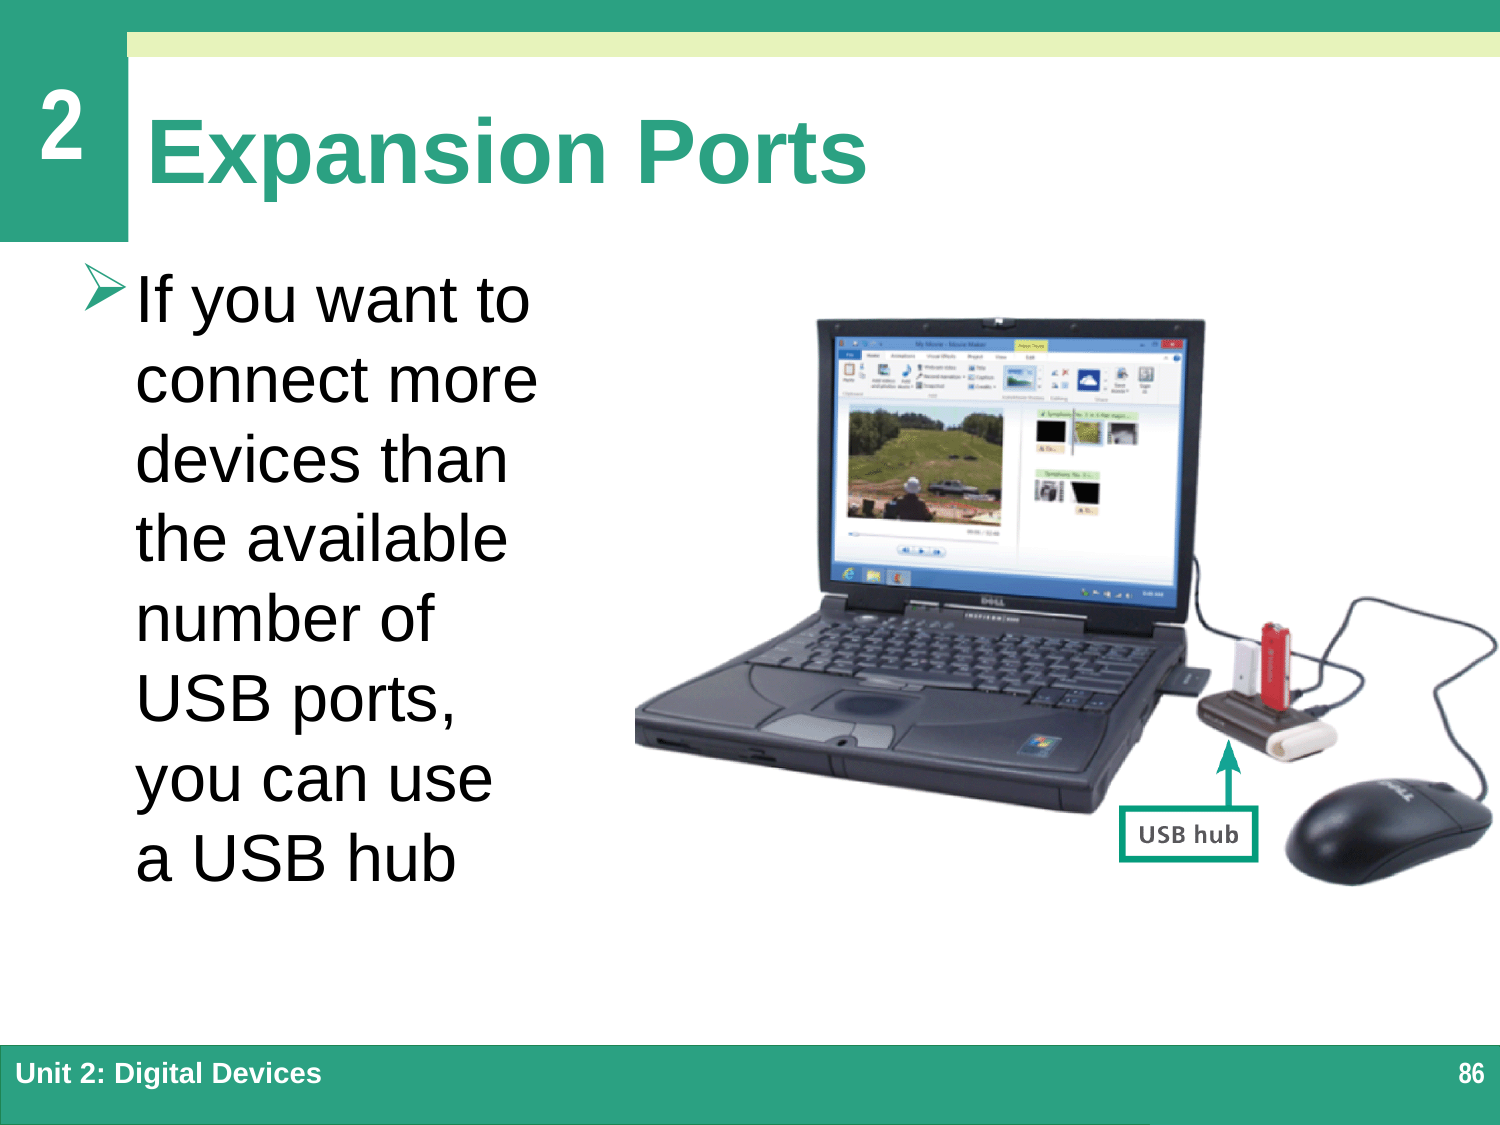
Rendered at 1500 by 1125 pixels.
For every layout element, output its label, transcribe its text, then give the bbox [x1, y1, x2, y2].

picture [635, 314, 1500, 887]
slide_number 86 [1149, 1046, 1500, 1125]
title Expansion Ports [131, 60, 1500, 234]
list If you want to connect more devices than the available number of USB ports, you can use a USB hub [64, 247, 564, 1006]
footer Unit 2: Digital Devices [0, 1046, 1149, 1125]
